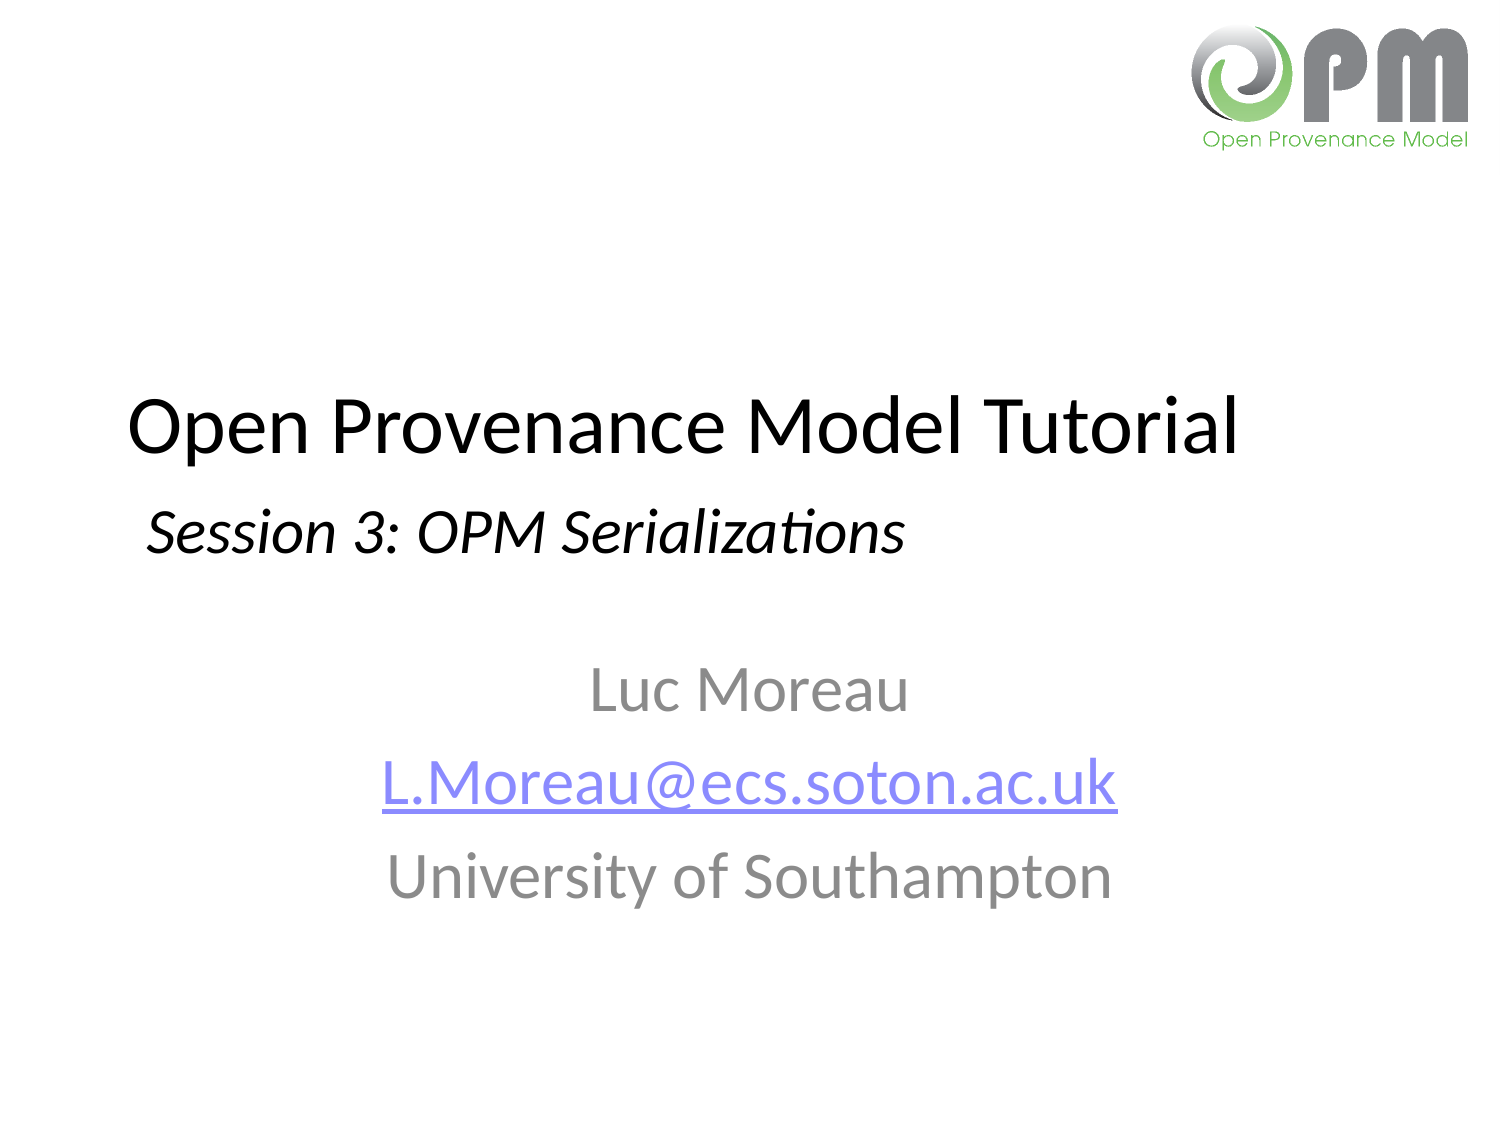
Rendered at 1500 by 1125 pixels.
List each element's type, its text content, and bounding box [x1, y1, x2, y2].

title Open Provenance Model Tutorial Session 3: OPM Serializations [112, 349, 1388, 591]
picture [1170, 0, 1500, 175]
subtitle Luc Moreau L.Moreau@ecs.soton.ac.uk University of Southampton [225, 637, 1275, 925]
